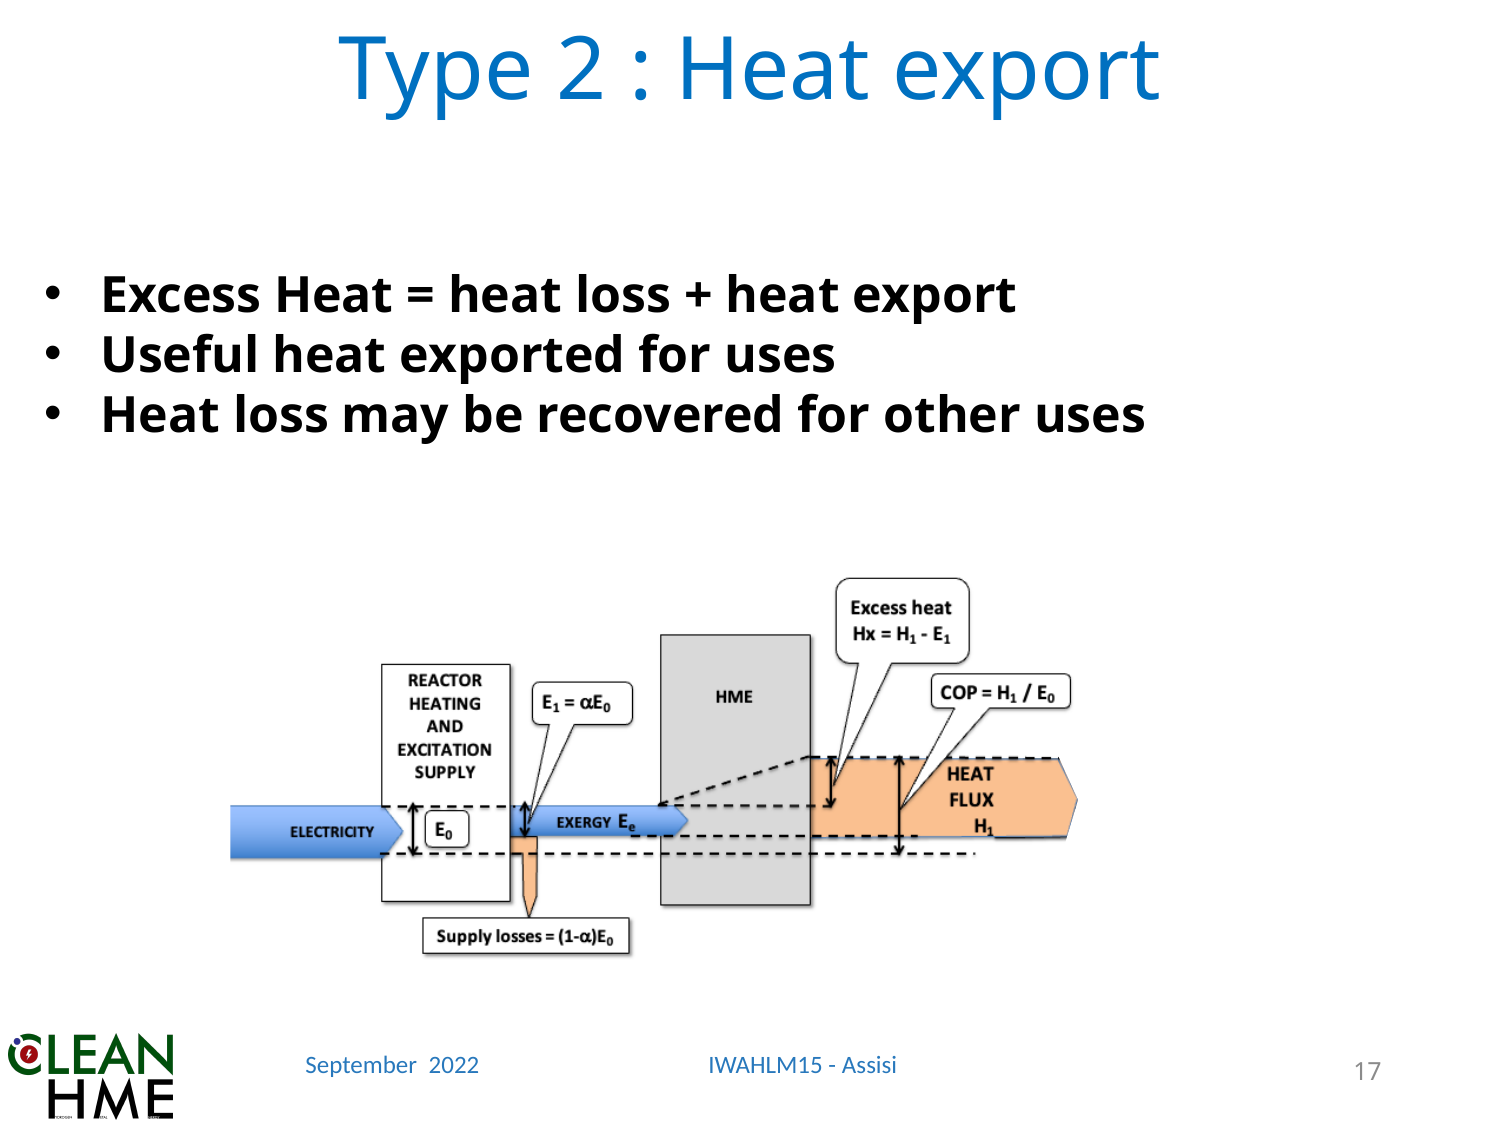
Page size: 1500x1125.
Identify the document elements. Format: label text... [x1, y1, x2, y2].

picture [230, 562, 1373, 976]
text_box Excess Heat = heat loss + heat export Useful heat exported for uses Heat loss may be recovered for other uses [17, 243, 1453, 953]
text_box Type 2 : Heat export [64, 0, 1436, 225]
slide_number 17 [1059, 1042, 1397, 1103]
text_box September 2022 IWAHLM15 - Assisi [299, 1053, 1026, 1105]
picture [8, 1033, 173, 1120]
